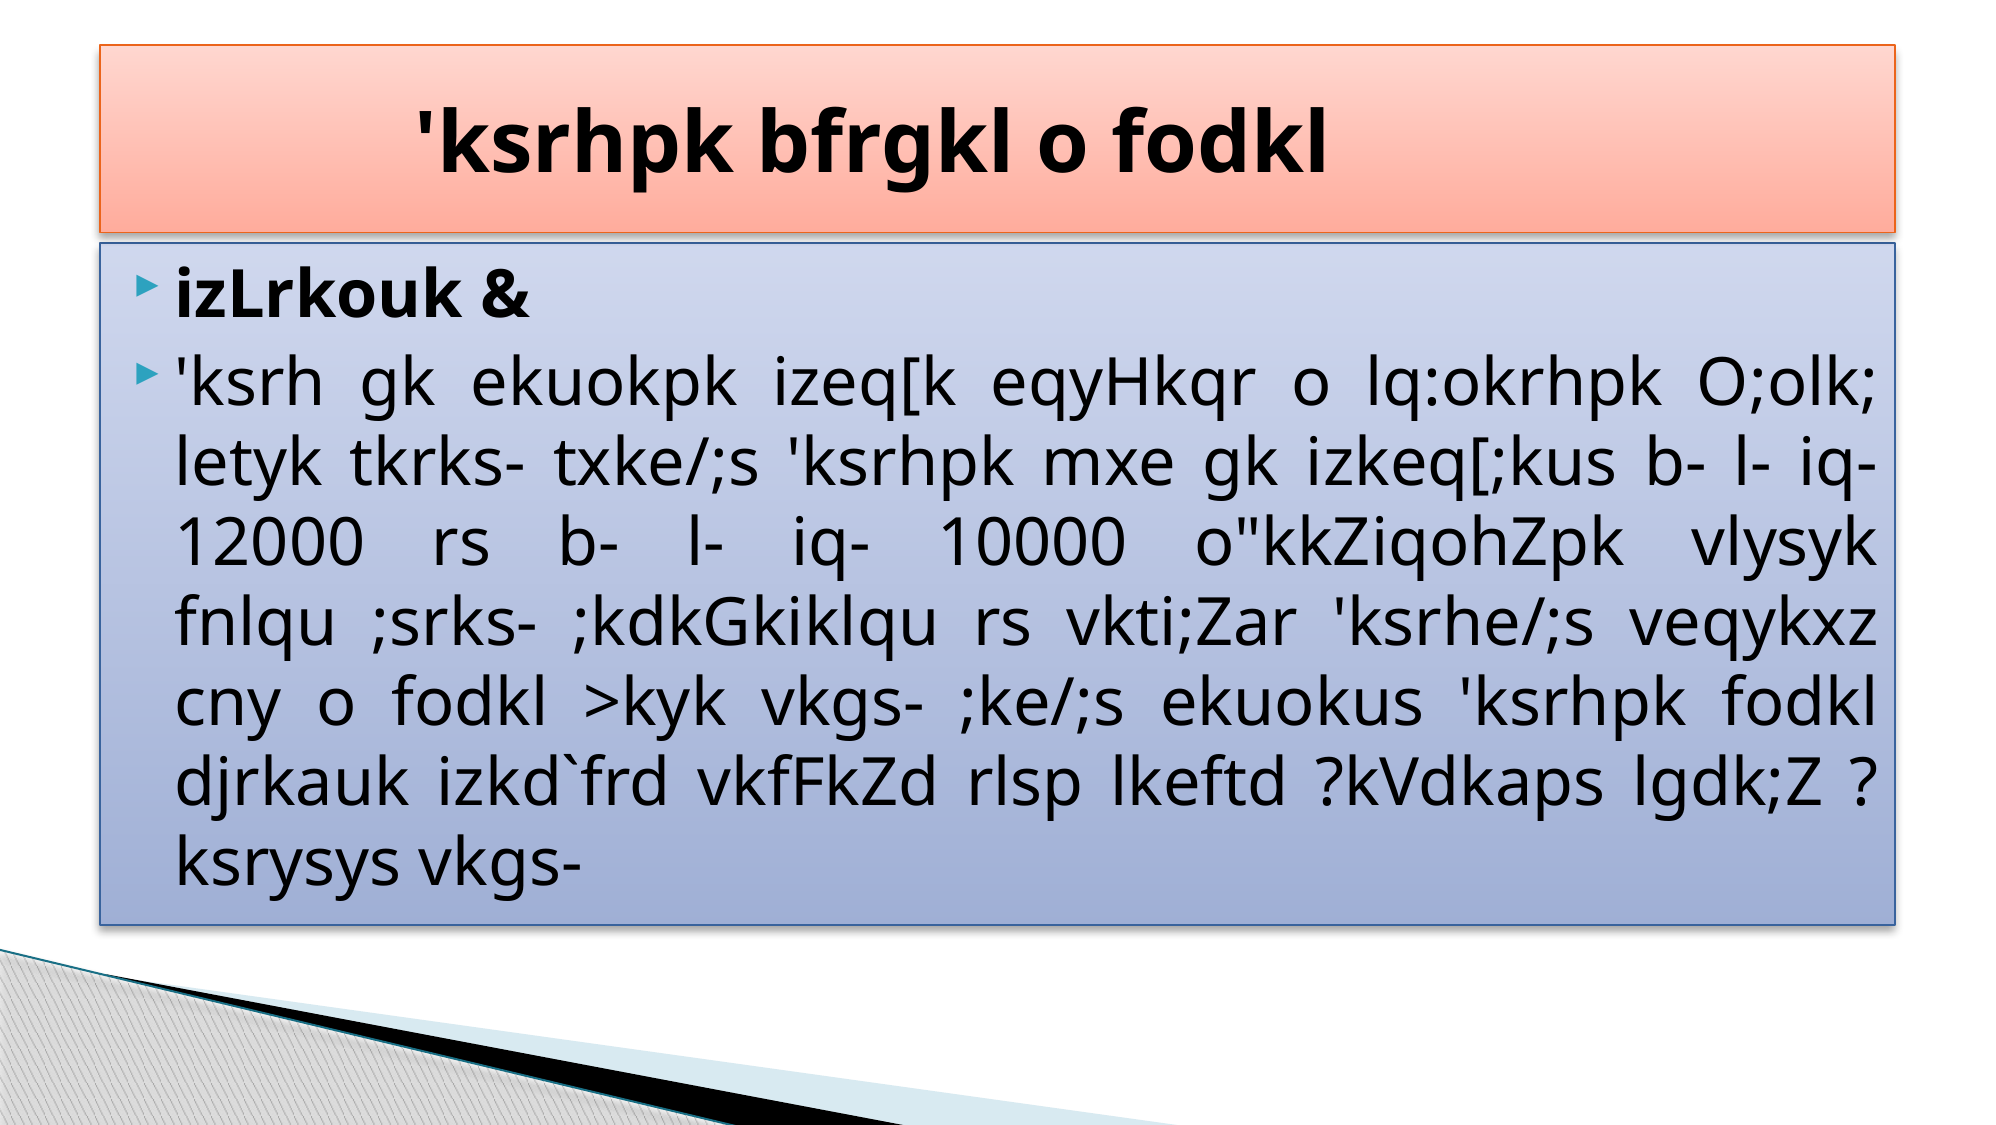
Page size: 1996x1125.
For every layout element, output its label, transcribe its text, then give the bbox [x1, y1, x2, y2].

title 'ksrhpk bfrgkl o fodkl [99, 44, 1896, 233]
list izLrkouk & 'ksrh gk ekuokpk izeq[k eqyHkqr o lq:okrhpk O;olk; letyk tkrks- txke/;s 'ksrhpk mxe gk izkeq[;kus b- l- iq- 12000 rs b- l- iq- 10000 o"kkZiqohZpk vlysyk fnlqu ;srks- ;kdkGkiklqu rs vkti;Zar 'ksrhe/;s veqykxz cny o fodkl >kyk vkgs- ;ke/;s ekuokus 'ksrhpk fodkl djrkauk izkd`frd vkfFkZd rlsp lkeftd ?kVdkaps lgdk;Z ?ksrysys vkgs- [99, 243, 1896, 926]
